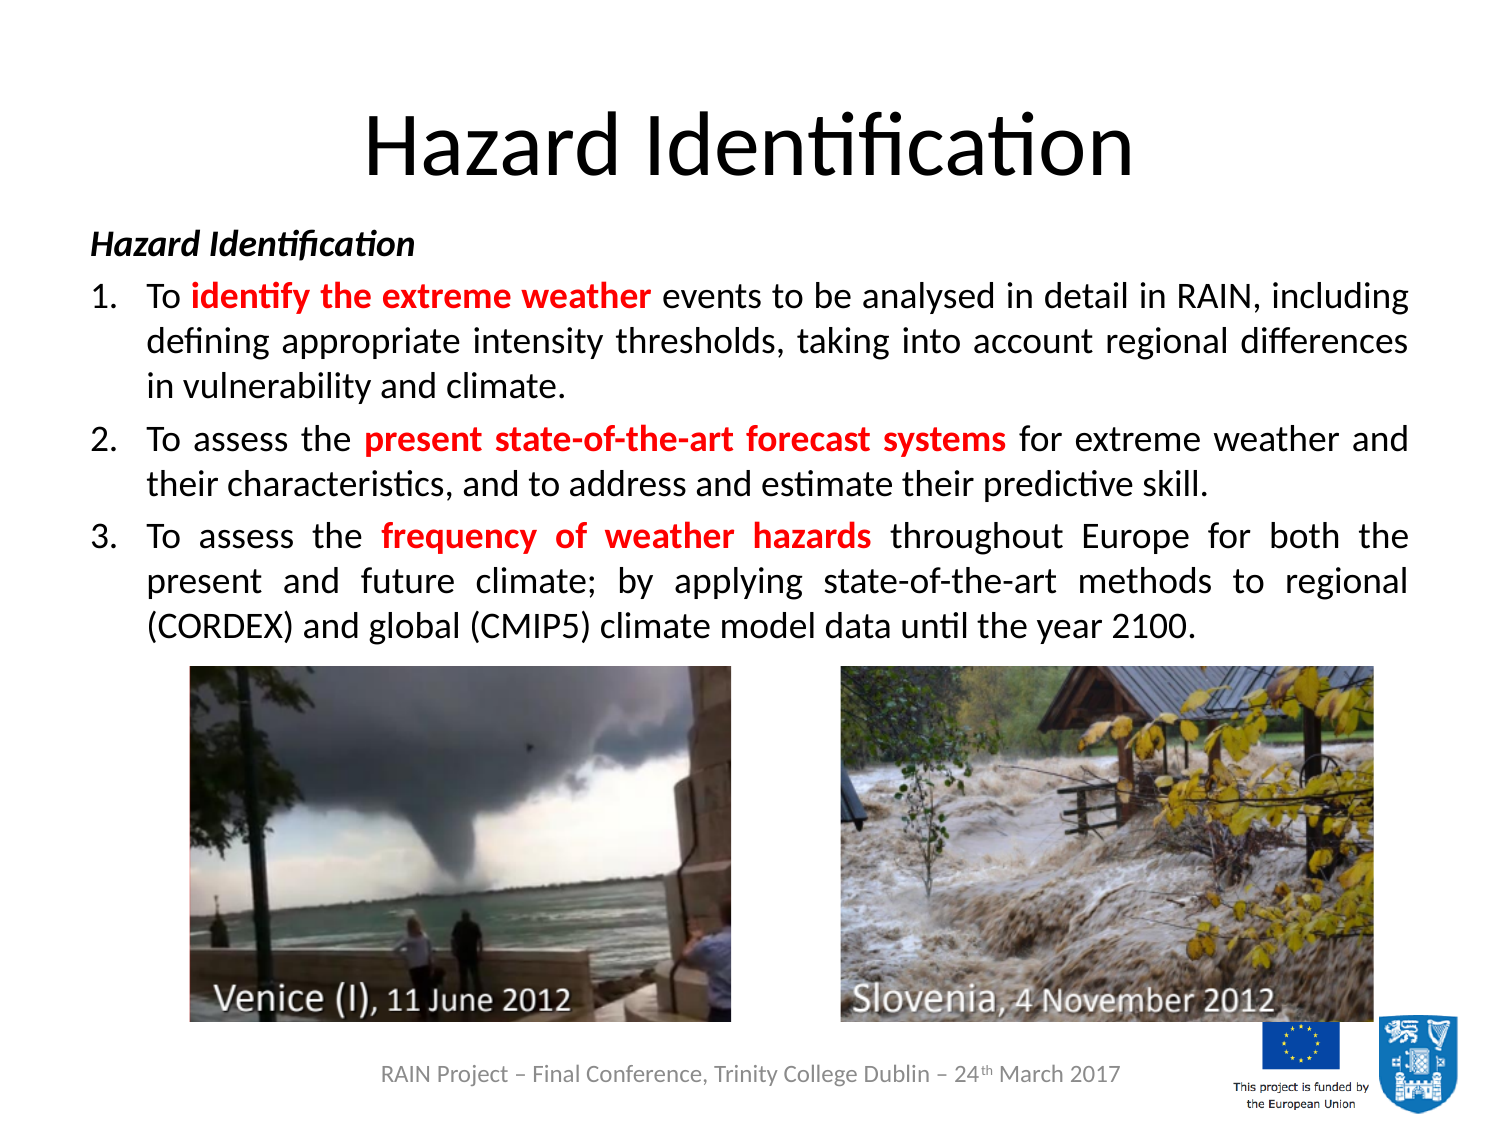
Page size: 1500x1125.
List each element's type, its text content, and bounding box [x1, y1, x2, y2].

picture [840, 666, 1459, 1118]
title Hazard Identification [74, 44, 1426, 211]
list Hazard Identification To identify the extreme weather events to be analysed in detail in RAIN, including defining appropriate intensity thresholds, taking into account regional differences in vulnerability and climate. To assess the present state-of-the-art forecast systems for extreme weather and their characteristics, and to address and estimate their predictive skill. To assess the frequency of weather hazards throughout Europe for both the present and future climate; by applying state-of-the-art methods to regional (CORDEX) and global (CMIP5) climate model data until the year 2100. [74, 211, 1426, 947]
footer RAIN Project – Final Conference, Trinity College Dublin – 24th March 2017 [347, 1042, 1154, 1103]
picture [189, 666, 732, 1022]
